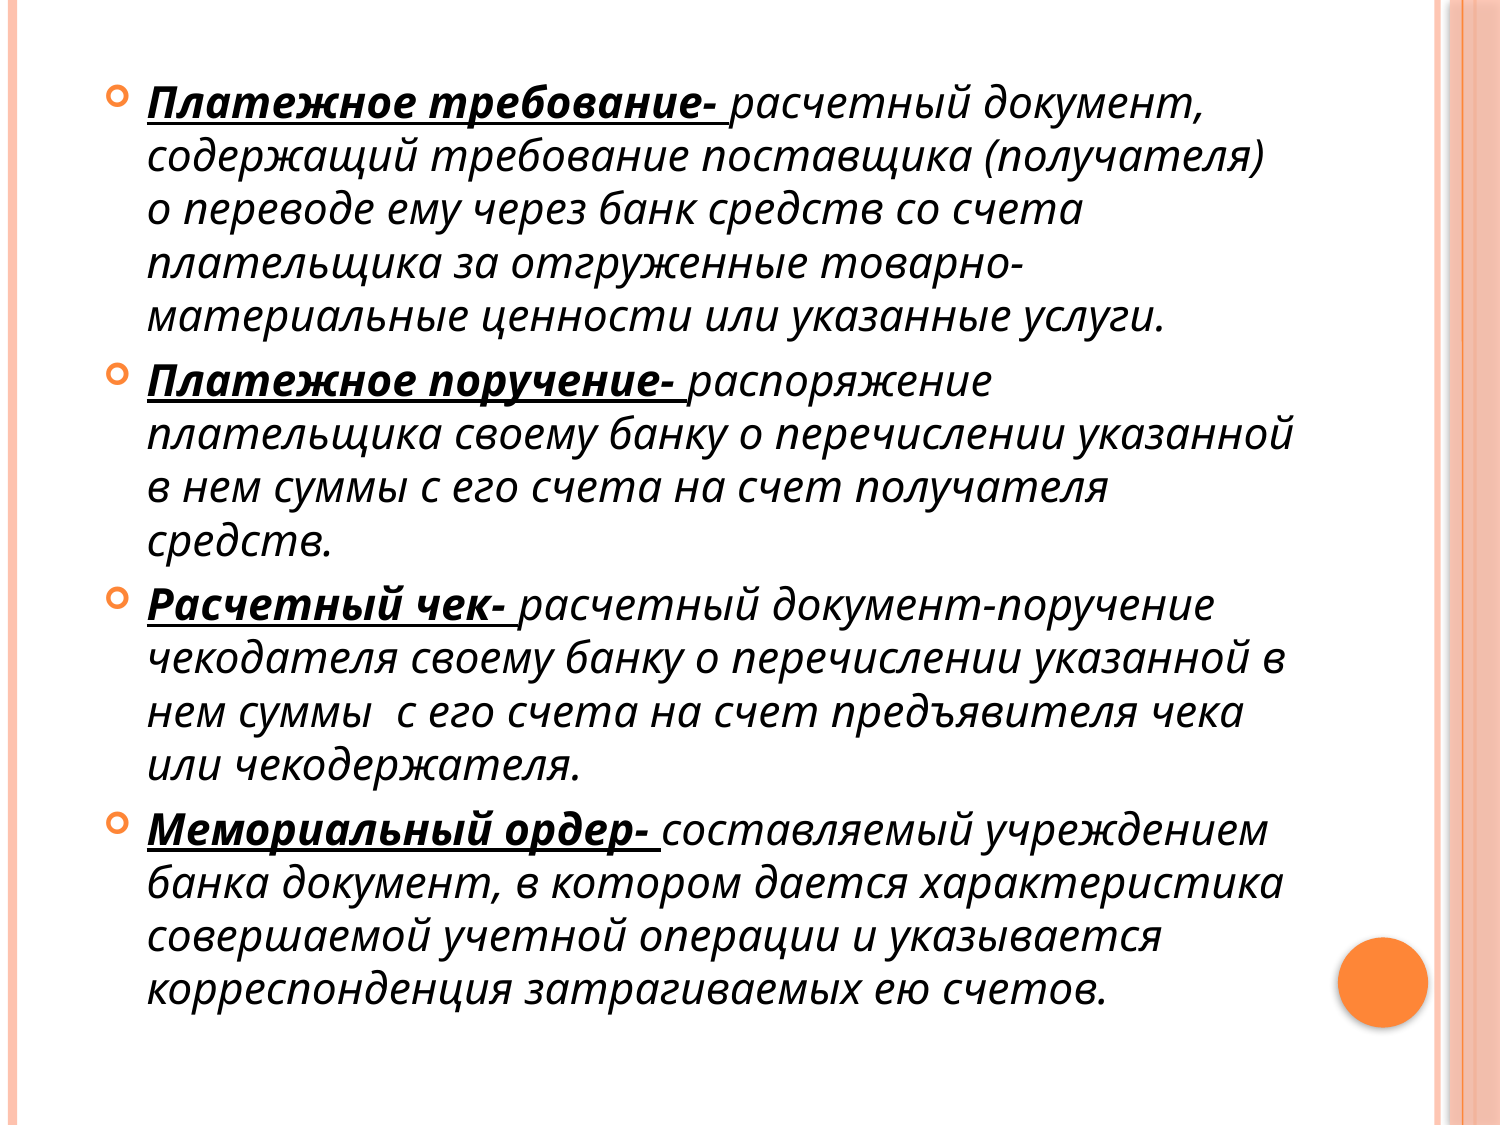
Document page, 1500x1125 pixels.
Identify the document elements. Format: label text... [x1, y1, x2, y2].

list Платежное требование- расчетный документ, содержащий требование поставщика (получателя) о переводе ему через банк средств со счета плательщика за отгруженные товарно-материальные ценности или указанные услуги. Платежное поручение- распоряжение плательщика своему банку о перечислении указанной в нем суммы с его счета на счет получателя средств. Расчетный чек- расчетный документ-поручение чекодателя своему банку о перечислении указанной в нем суммы с его счета на счет предъявителя чека или чекодержателя. Мемориальный ордер- составляемый учреждением банка документ, в котором дается характеристика совершаемой учетной операции и указывается корреспонденция затрагиваемых ею счетов. [88, 66, 1314, 1059]
